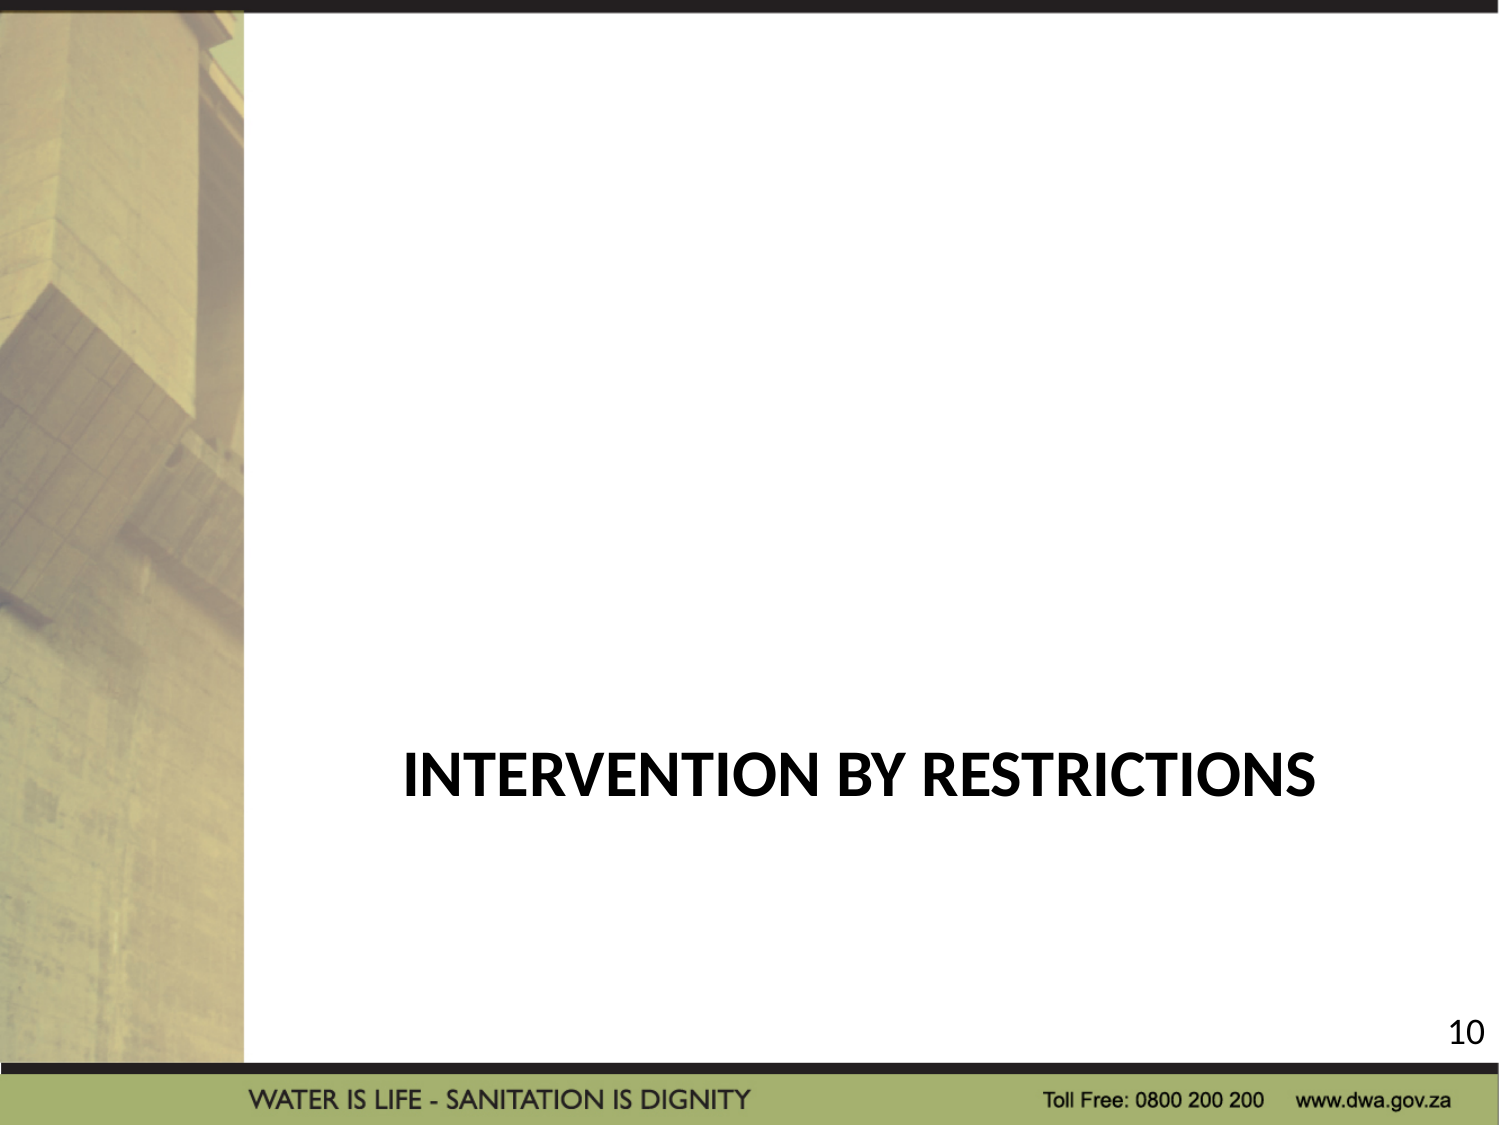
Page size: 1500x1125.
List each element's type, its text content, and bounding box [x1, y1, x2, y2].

picture [0, 0, 1500, 1125]
title Intervention by restrictions [387, 722, 1394, 947]
slide_number 10 [1149, 999, 1500, 1060]
